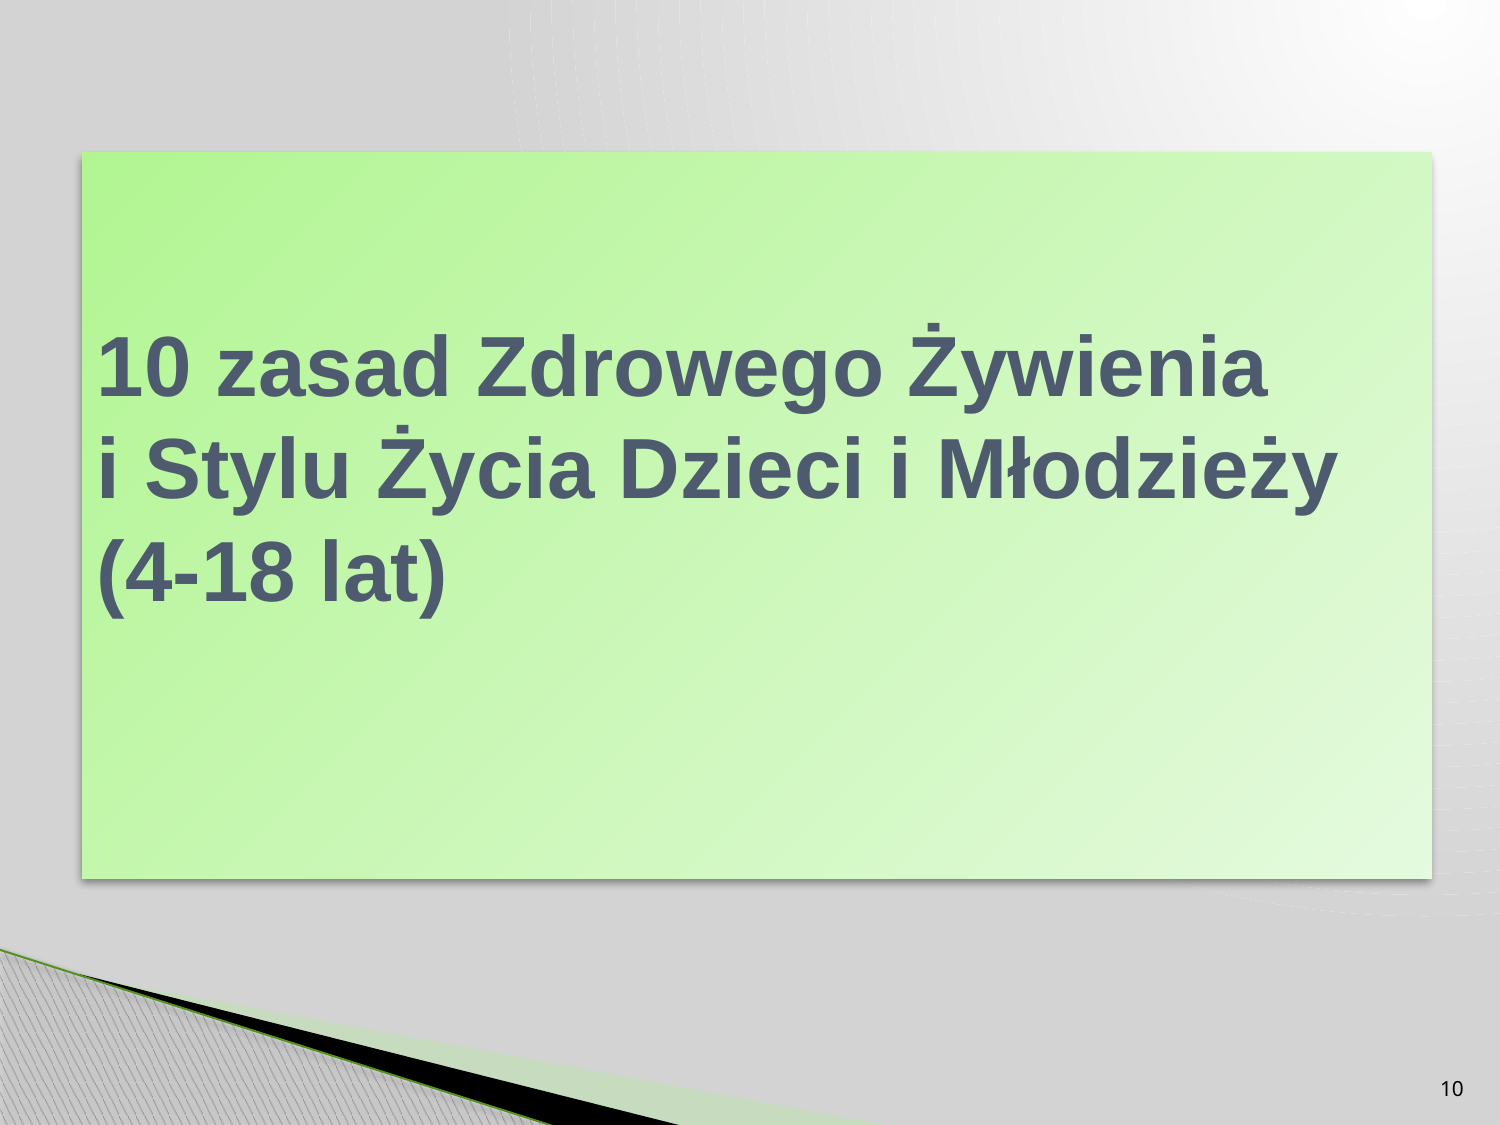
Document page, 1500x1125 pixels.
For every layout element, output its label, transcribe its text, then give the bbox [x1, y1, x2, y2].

slide_number 10 [1418, 1051, 1479, 1112]
title 10 zasad Zdrowego Żywienia i Stylu Życia Dzieci i Młodzieży (4-18 lat) [82, 152, 1432, 879]
